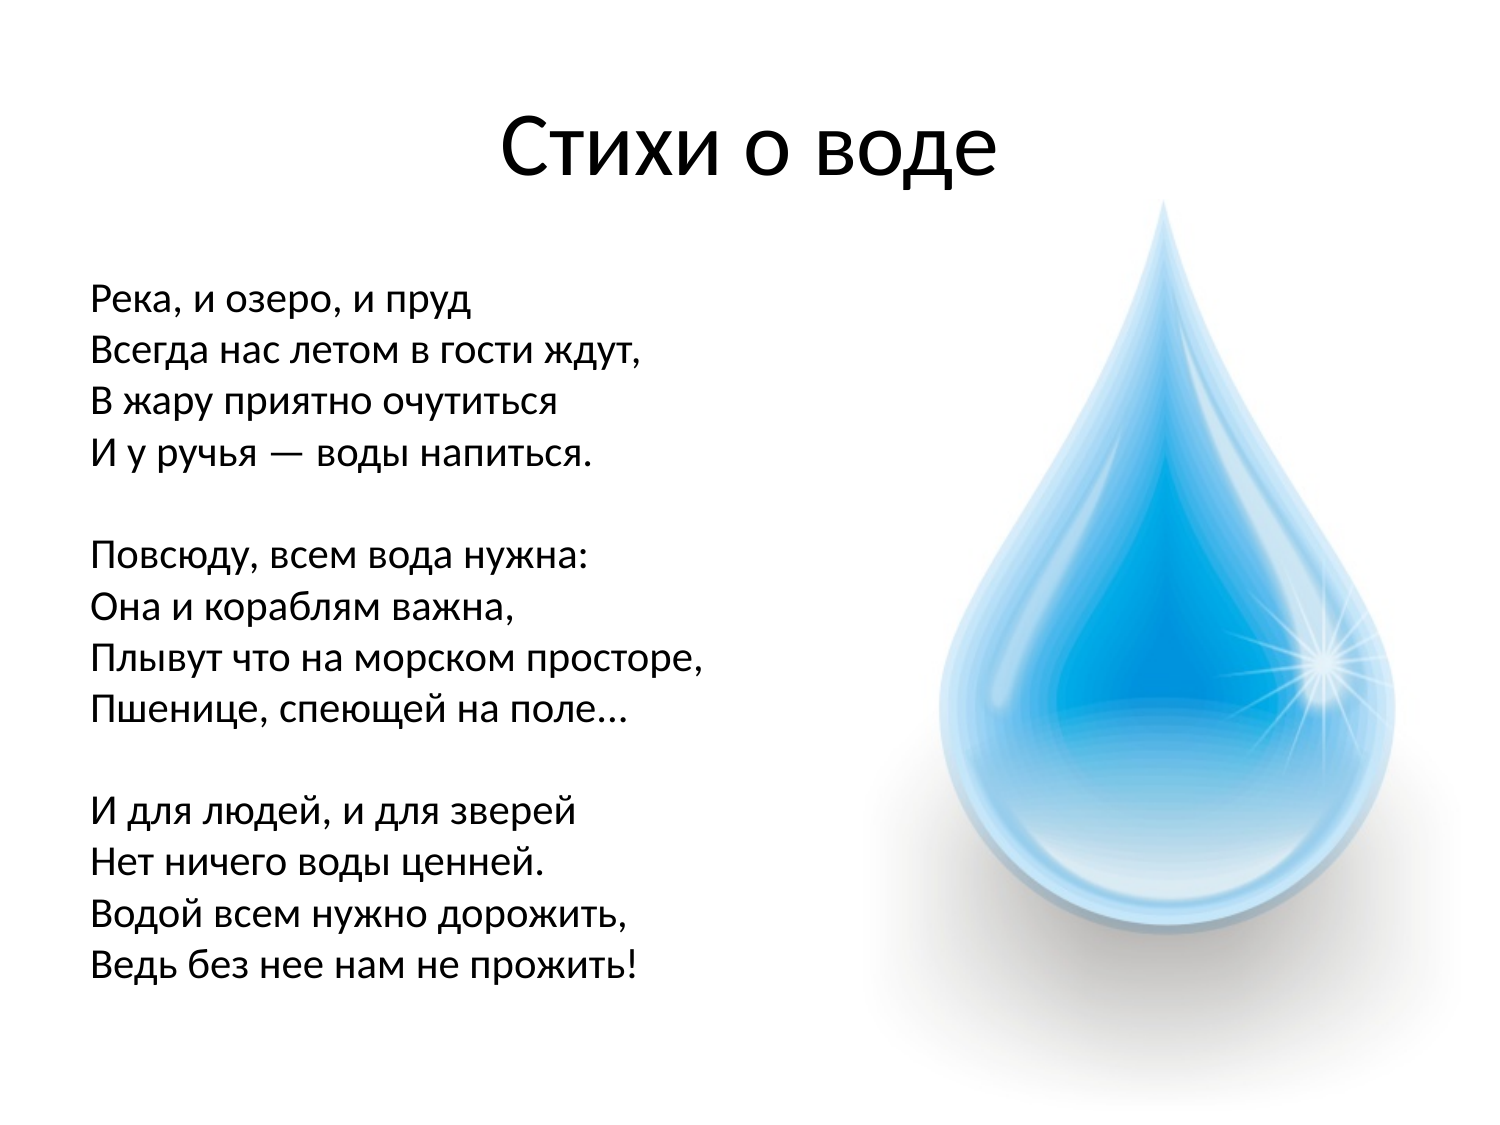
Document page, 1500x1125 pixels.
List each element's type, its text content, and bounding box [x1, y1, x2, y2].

title Стихи о воде [75, 45, 1425, 233]
picture [844, 199, 1483, 1121]
list Река, и озеро, и пруд Всегда нас летом в гости ждут, В жару приятно очутиться И у ручья — воды напиться. Повсюду, всем вода нужна: Она и кораблям важна, Плывут что на морском просторе, Пшенице, спеющей на поле... И для людей, и для зверей Нет ничего воды ценней. Водой всем нужно дорожить, Ведь без нее нам не прожить! [75, 262, 839, 1005]
